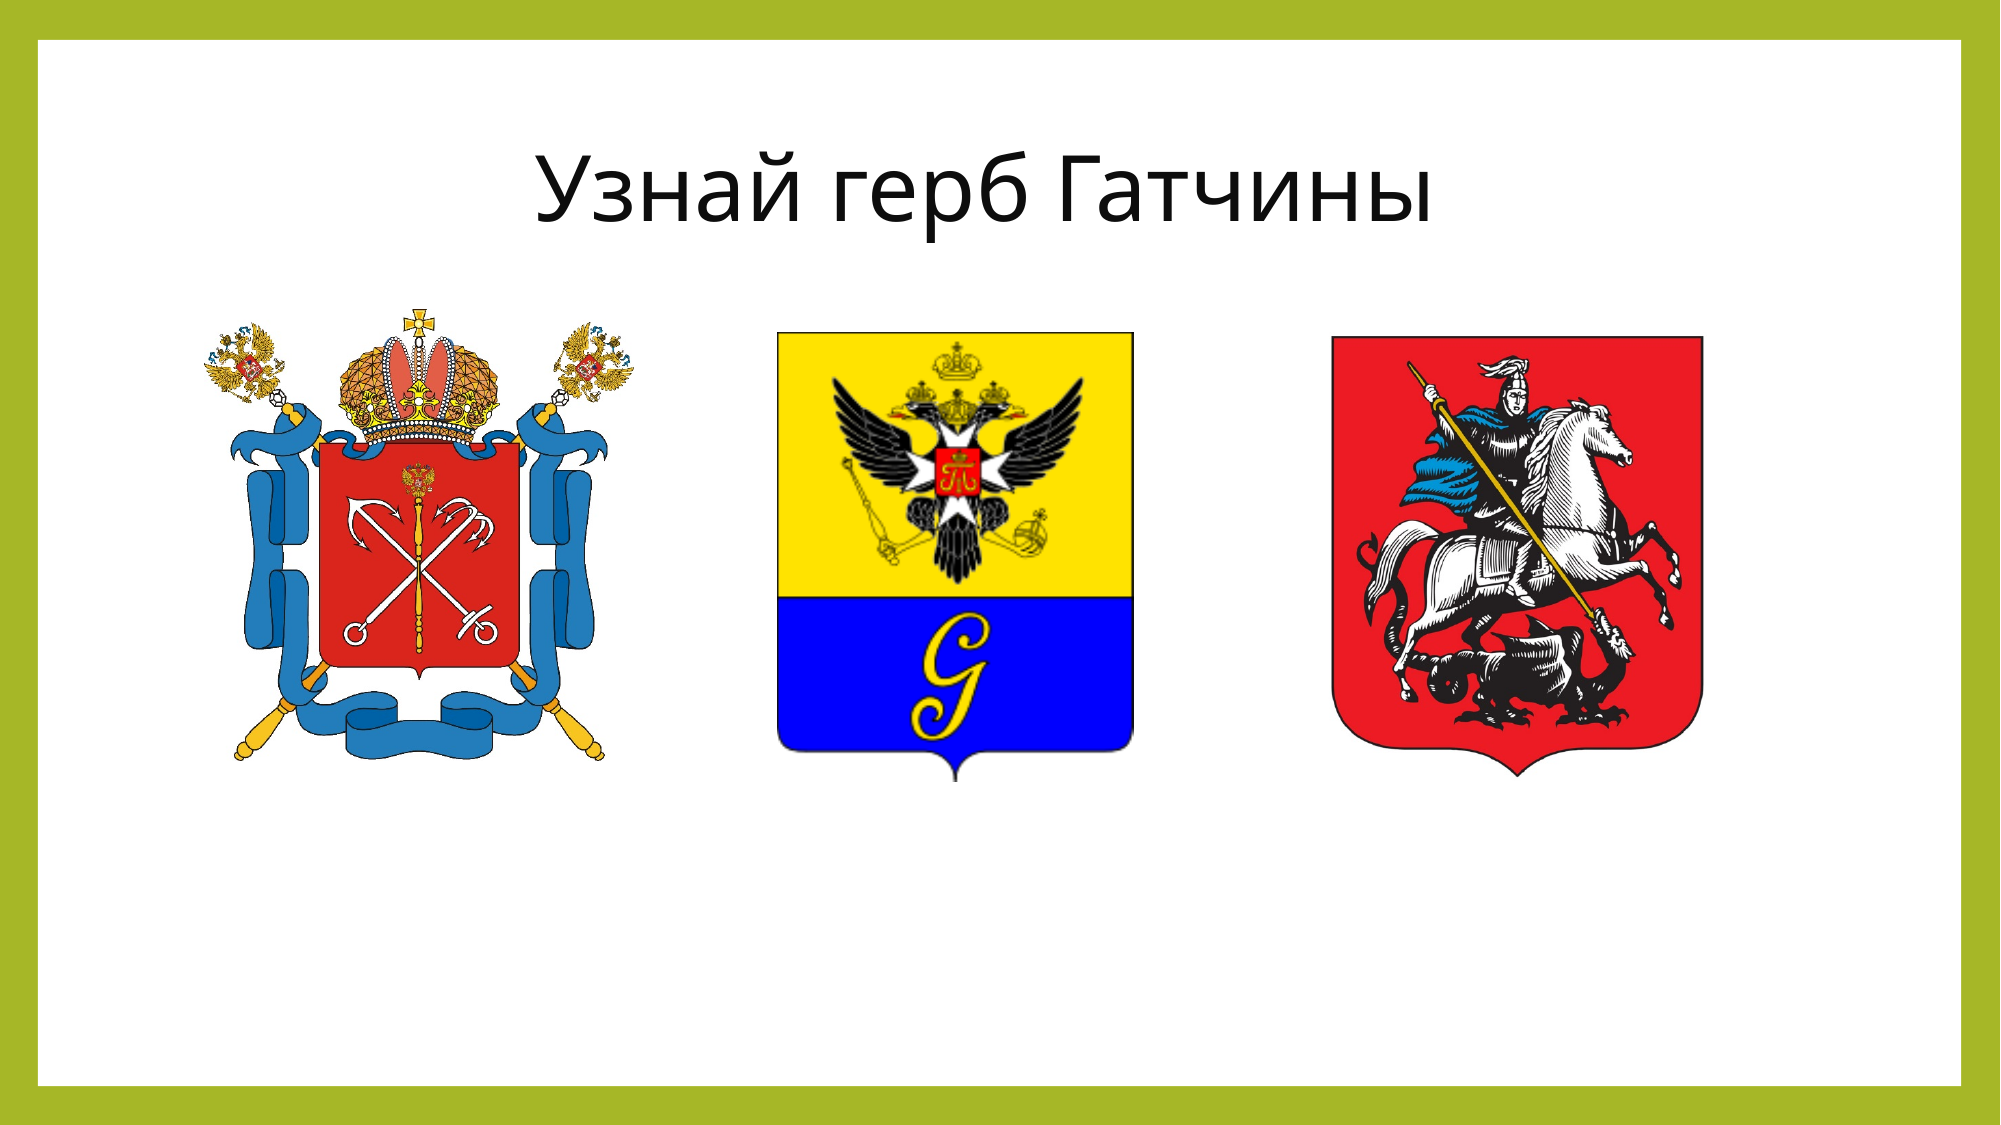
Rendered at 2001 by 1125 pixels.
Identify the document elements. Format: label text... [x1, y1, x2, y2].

text_box Узнай герб Гатчины [519, 122, 1452, 247]
picture [204, 309, 634, 761]
picture [777, 332, 1135, 782]
picture [1301, 304, 1716, 799]
